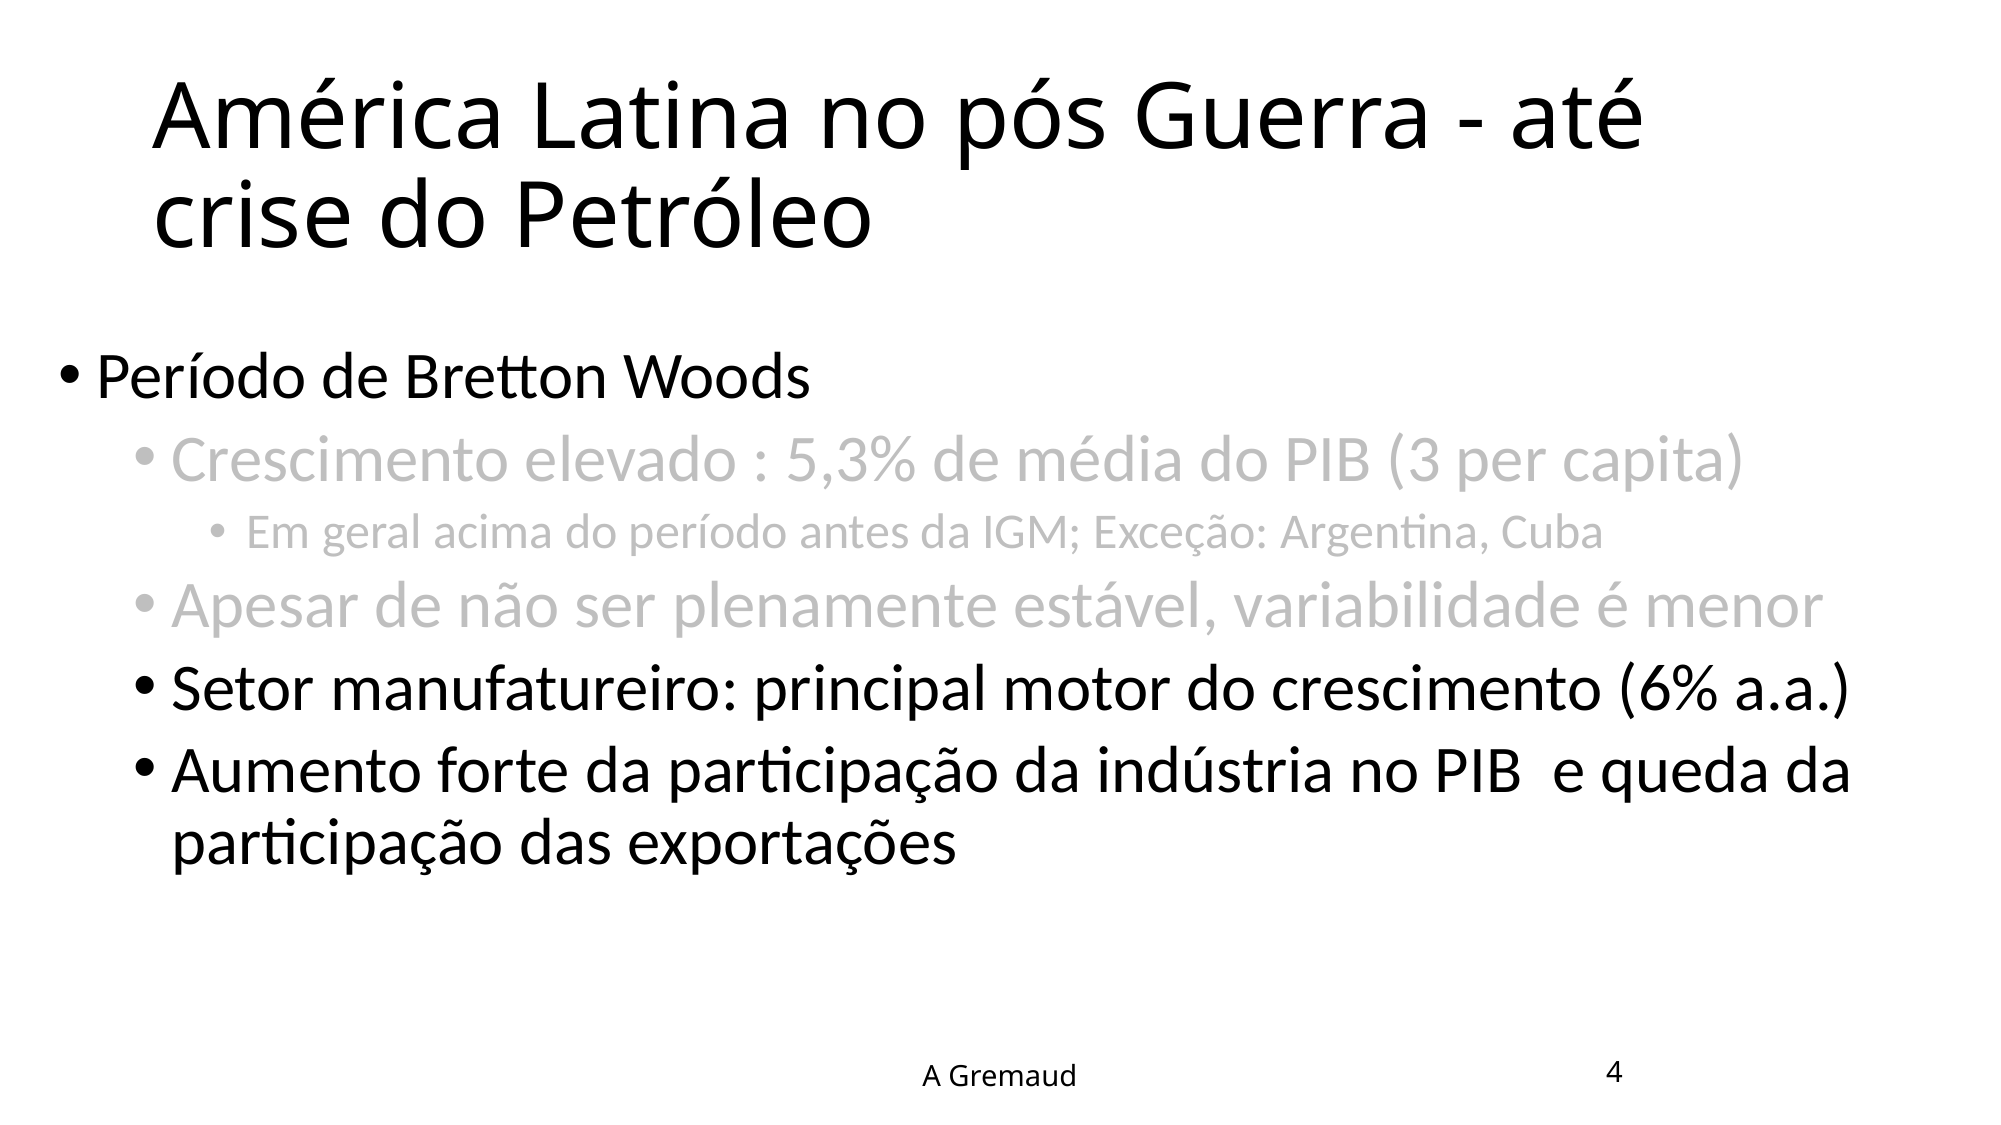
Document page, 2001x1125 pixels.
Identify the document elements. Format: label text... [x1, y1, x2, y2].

title América Latina no pós Guerra - até crise do Petróleo [137, 59, 1863, 278]
text_box 4 [1324, 1024, 1638, 1100]
list Período de Bretton Woods Crescimento elevado : 5,3% de média do PIB (3 per capita) Em geral acima do período antes da IGM; Exceção: Argentina, Cuba Apesar de não ser plenamente estável, variabilidade é menor Setor manufatureiro: principal motor do crescimento (6% a.a.) Aumento forte da participação da indústria no PIB e queda da participação das exportações [43, 333, 1876, 1009]
text_box A Gremaud [762, 1024, 1238, 1100]
